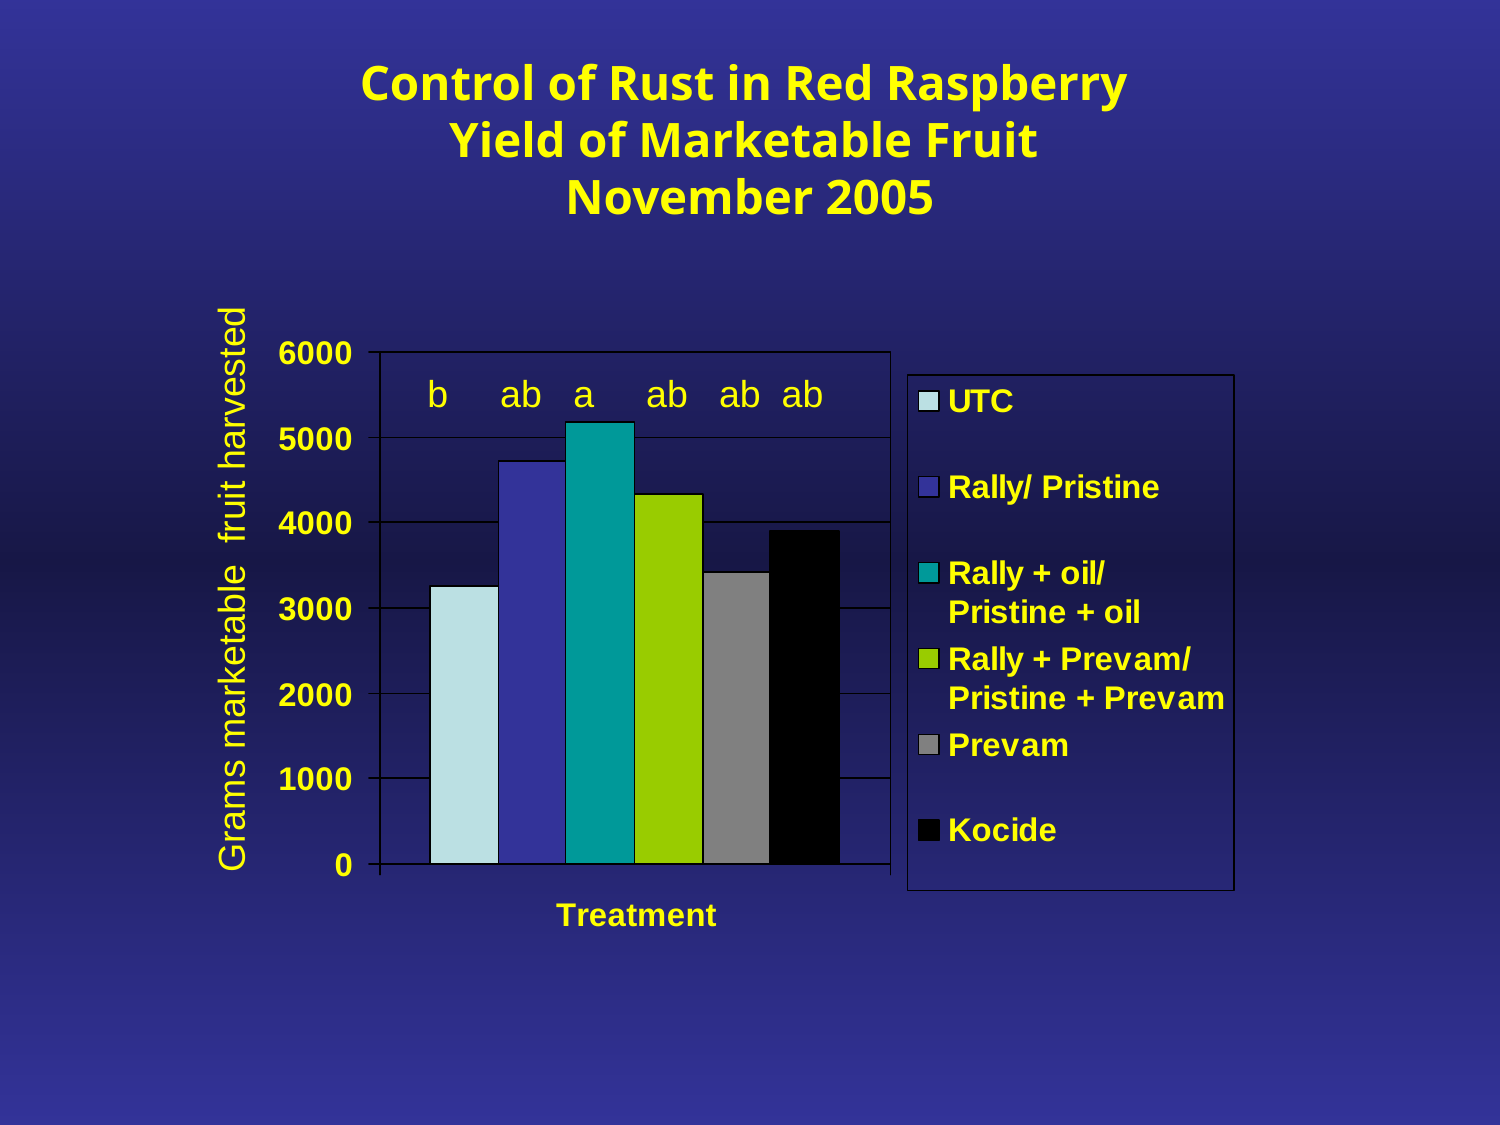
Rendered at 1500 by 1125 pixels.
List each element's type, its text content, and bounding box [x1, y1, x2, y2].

title Control of Rust in Red Raspberry Yield of Marketable Fruit November 2005 [75, 45, 1425, 233]
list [249, 299, 1250, 968]
text_box Grams marketable fruit harvested [199, 212, 260, 888]
